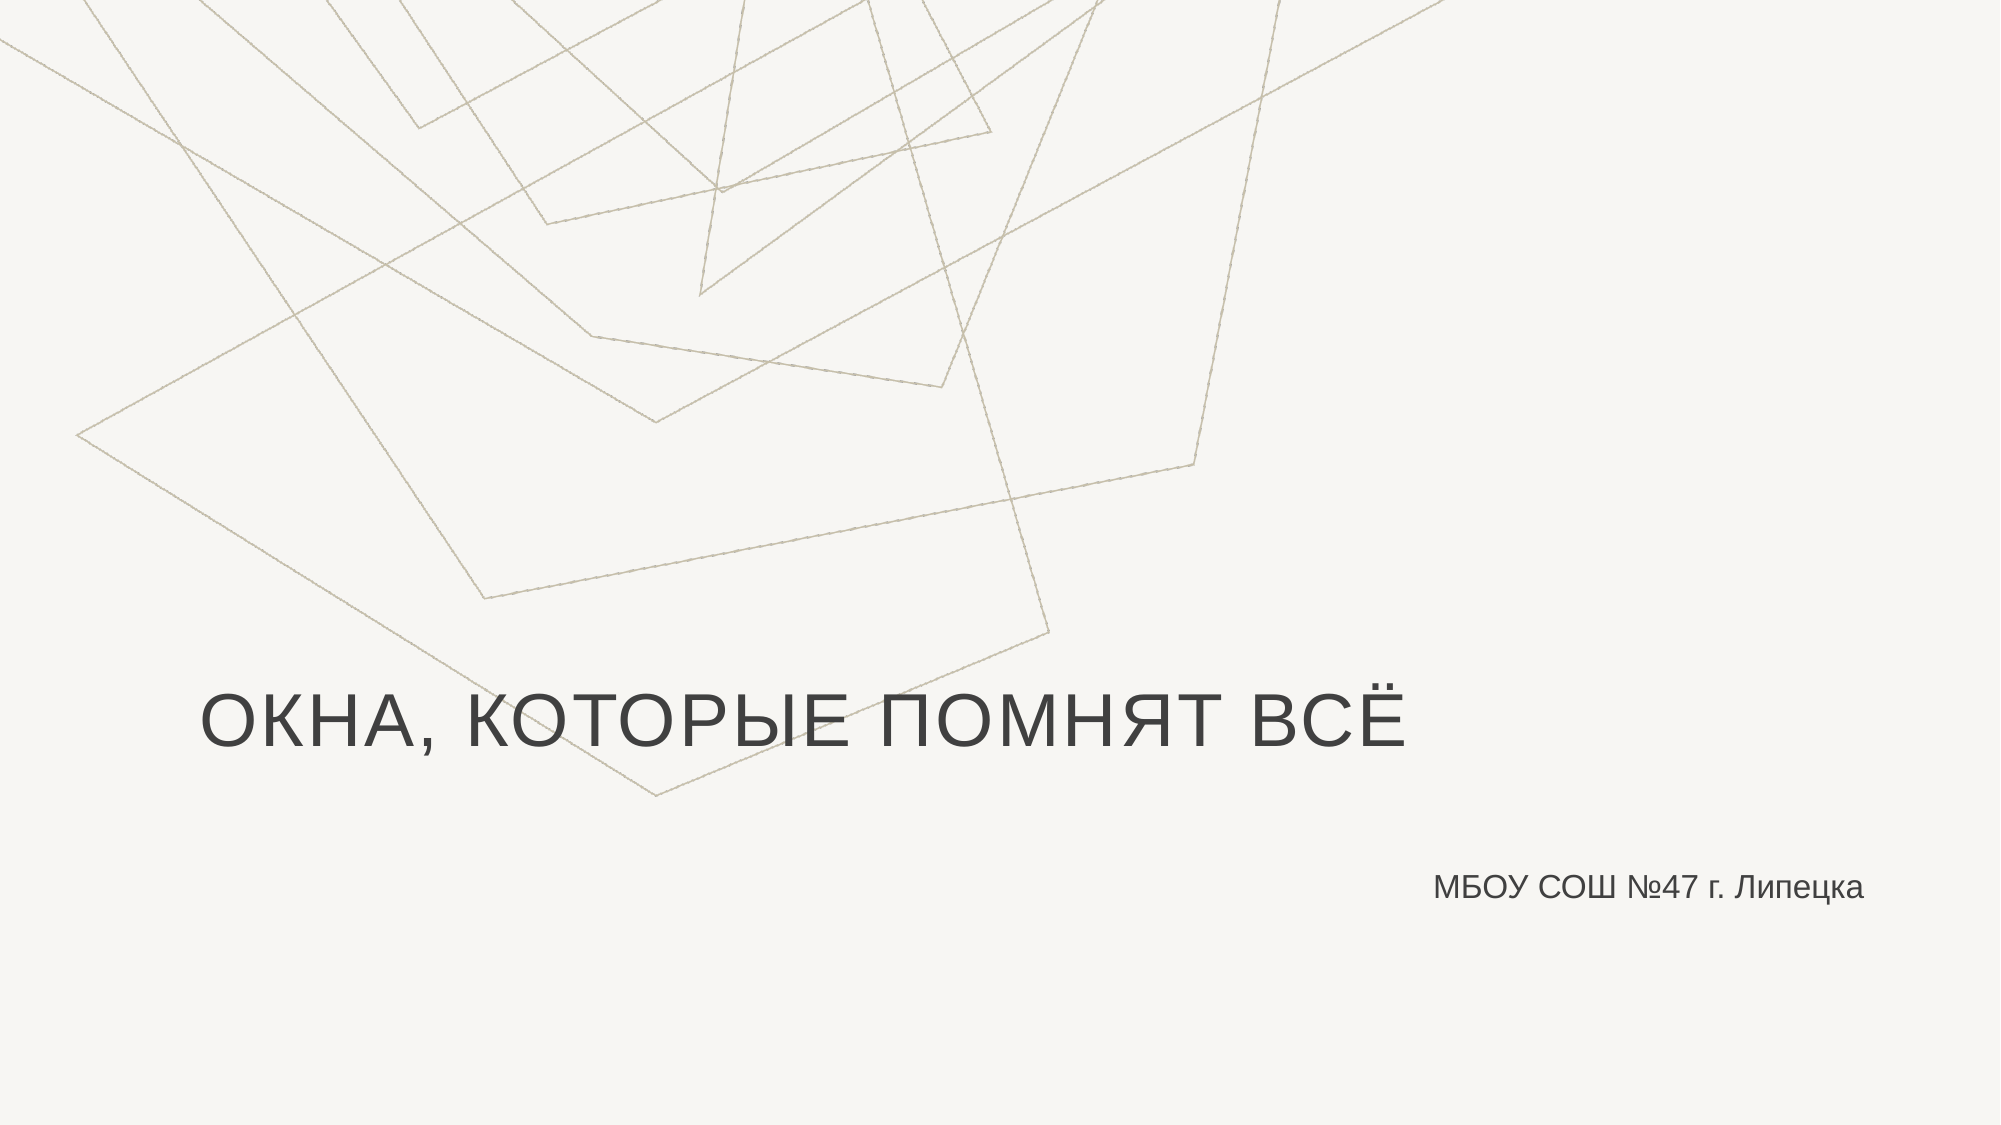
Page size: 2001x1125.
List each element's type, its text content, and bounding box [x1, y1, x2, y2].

subtitle МБОУ СОШ №47 г. Липецка [1418, 857, 1912, 1060]
picture [0, 0, 1557, 830]
title Окна, которые помнят всё [184, 607, 1812, 771]
